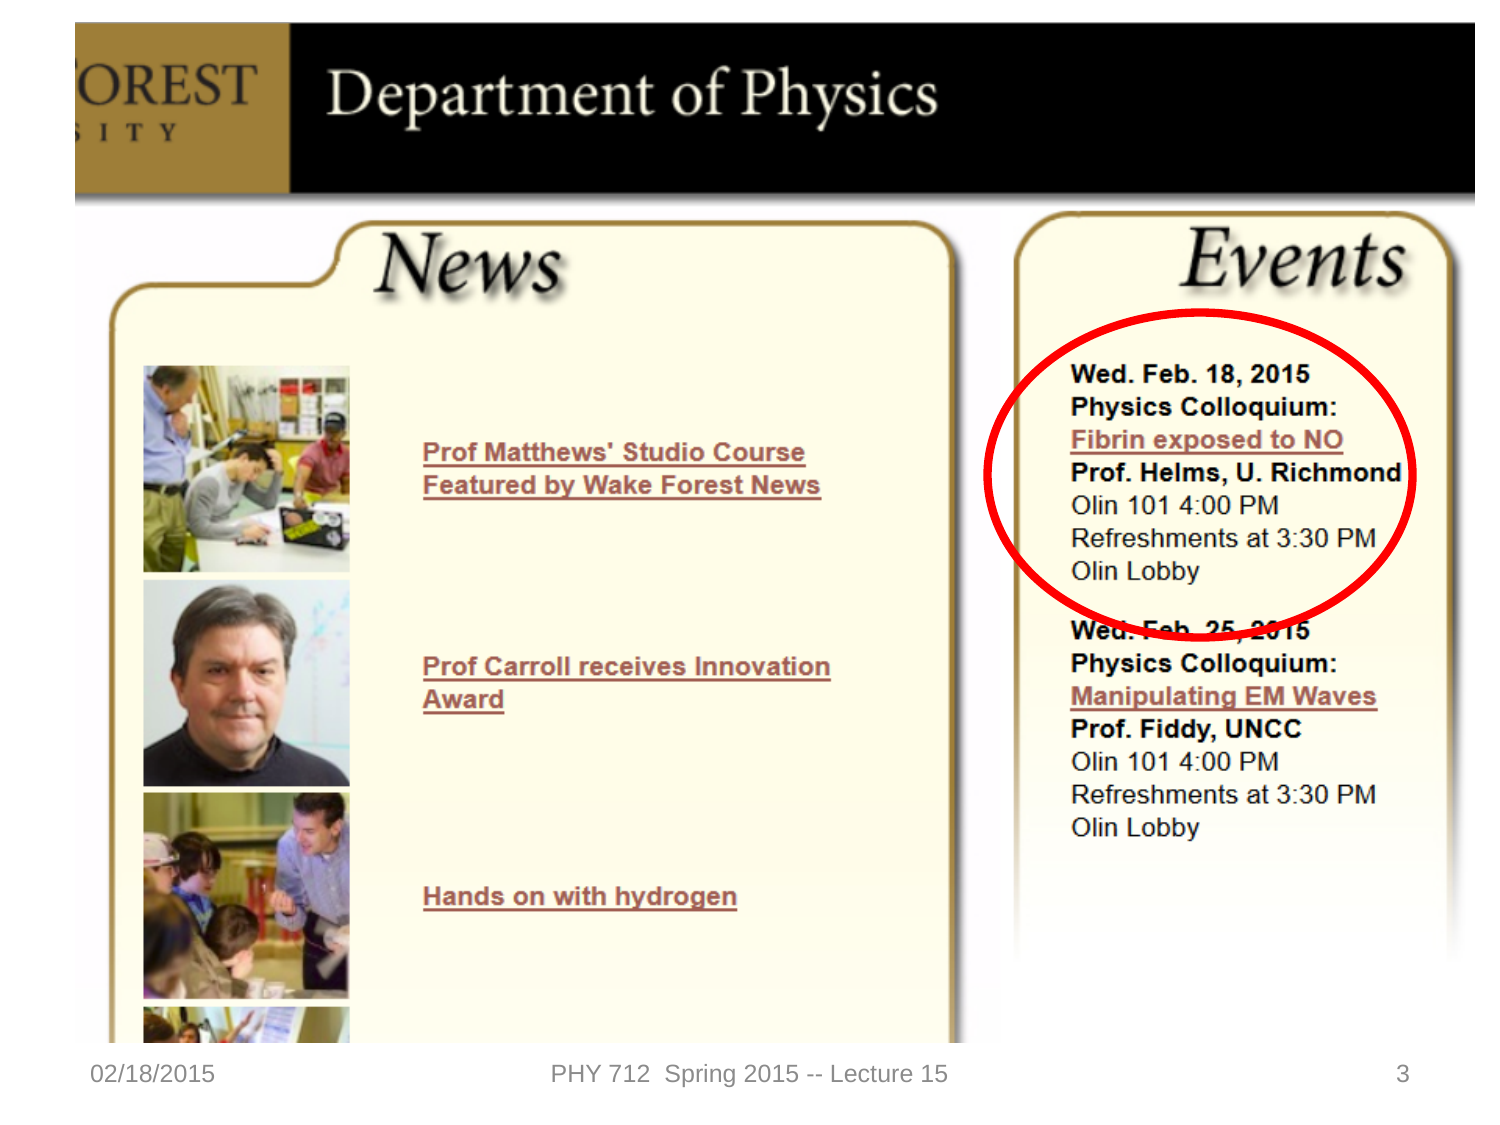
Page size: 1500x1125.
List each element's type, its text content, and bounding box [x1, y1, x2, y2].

picture [74, 22, 1476, 1043]
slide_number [75, 1050, 425, 1103]
slide_number 3 [1074, 1050, 1425, 1103]
footer PHY 712 Spring 2015 -- Lecture 15 [512, 1050, 988, 1103]
